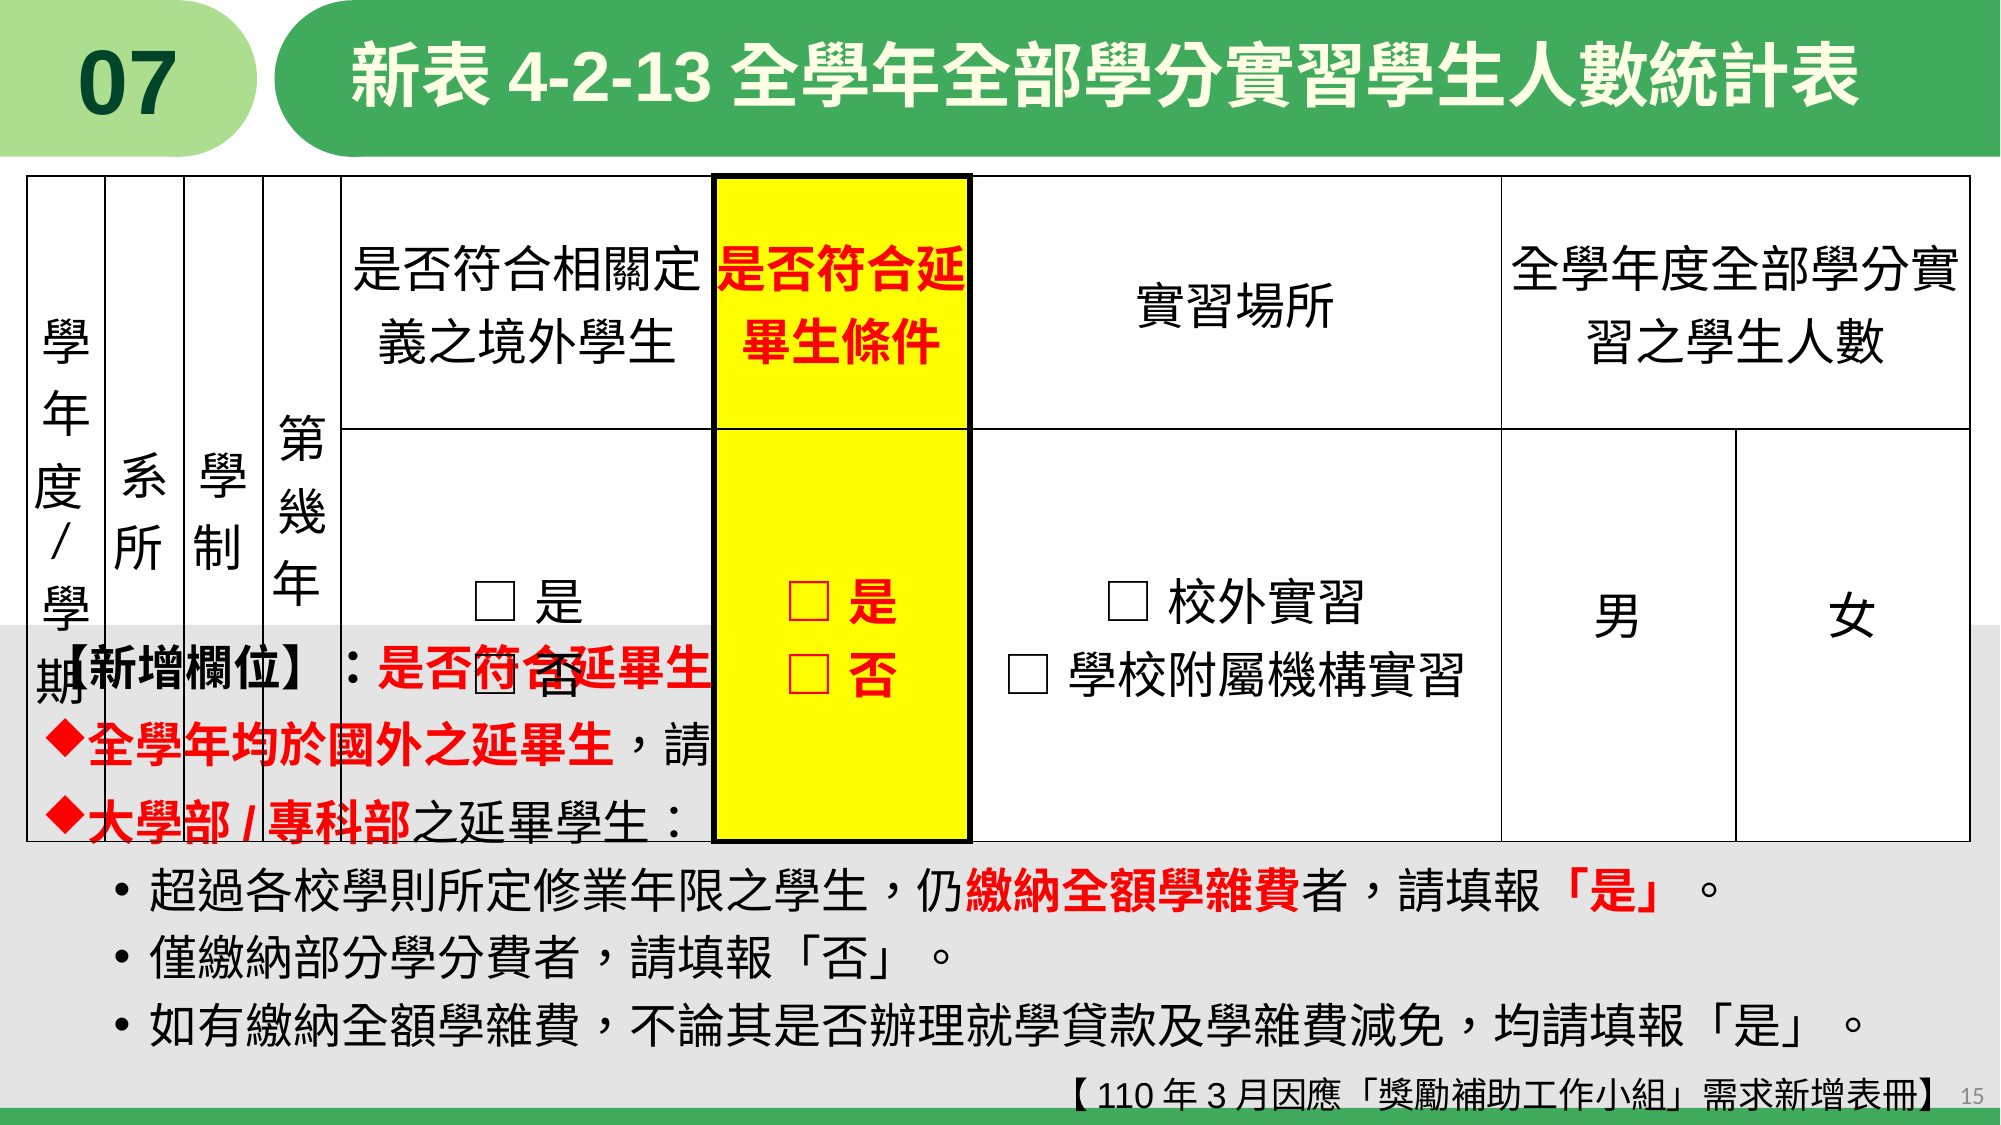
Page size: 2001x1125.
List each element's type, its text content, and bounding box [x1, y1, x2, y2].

table_cell 女 [1737, 430, 1969, 841]
table_header 學制 [185, 177, 262, 841]
table_header 是否符合相關定義之境外學生 [342, 177, 711, 428]
table_cell □是 □否 [717, 430, 967, 839]
list 【新增欄位】：是否符合延畢生條件 全學年均於國外之延畢生，請填報「否」。 大學部/專科部之延畢學生： 超過各校學則所定修業年限之學生，仍繳納全額學雜費者，請填報「是」。 僅繳納部分學分費者，請填報「否」。 如有繳納全額學雜費，不論其是否辦理就學貸款及學雜費減免，均請填報「是」。 【110年3月因應「獎勵補助工作小組」需求新增表冊】 [26, 842, 1970, 1125]
table_header 實習場所 [973, 177, 1501, 428]
table_header 第幾年 [264, 177, 340, 841]
table_cell □校外實習 □學校附屬機構實習 [973, 430, 1501, 841]
table_header 全學年度全部學分實習之學生人數 [1502, 177, 1969, 428]
table_cell 男 [1502, 430, 1735, 841]
title 新表4-2-13全學年全部學分實習學生人數統計表 [335, 0, 1970, 157]
table_header 是否符合延畢生條件 [717, 179, 967, 428]
slide_number 15 [1550, 1065, 2000, 1125]
list 07 [0, 0, 257, 157]
table_header 系所 [106, 177, 183, 841]
table_header 學年度/學期 [28, 177, 104, 841]
table_cell □是 □否 [342, 430, 711, 841]
